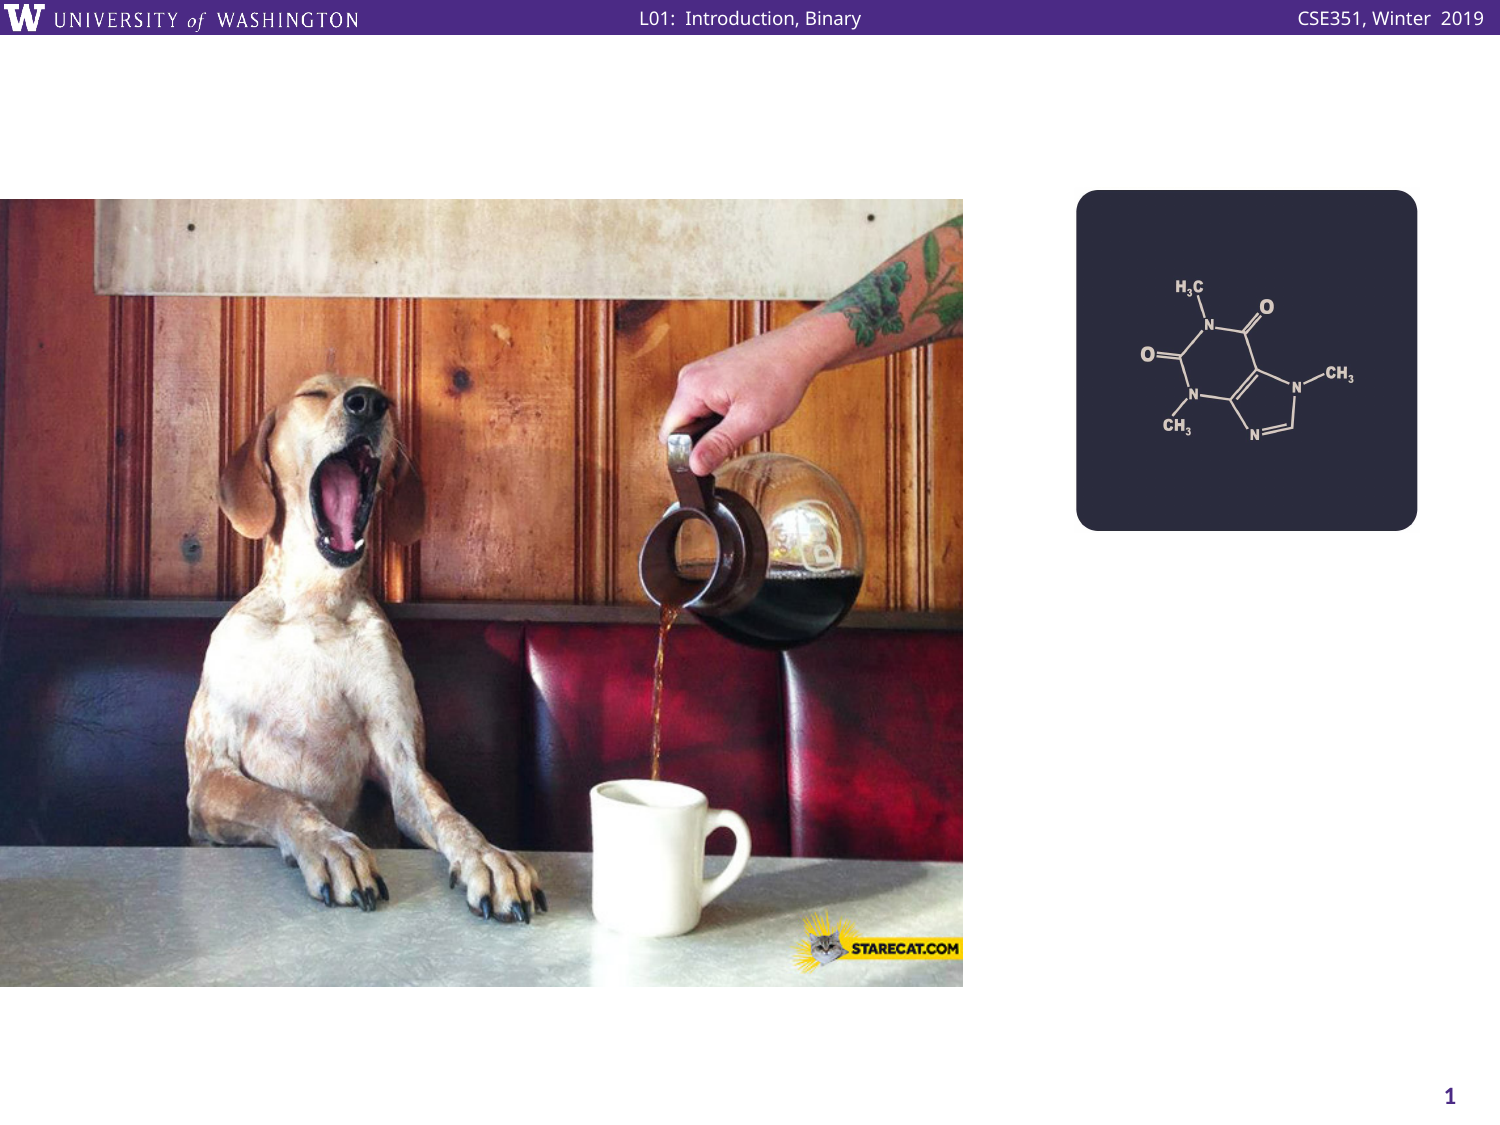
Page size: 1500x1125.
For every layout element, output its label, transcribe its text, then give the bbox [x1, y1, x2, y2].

picture [0, 199, 963, 988]
slide_number 1 [1400, 1065, 1500, 1125]
picture [4, 4, 358, 32]
picture [1074, 187, 1421, 533]
